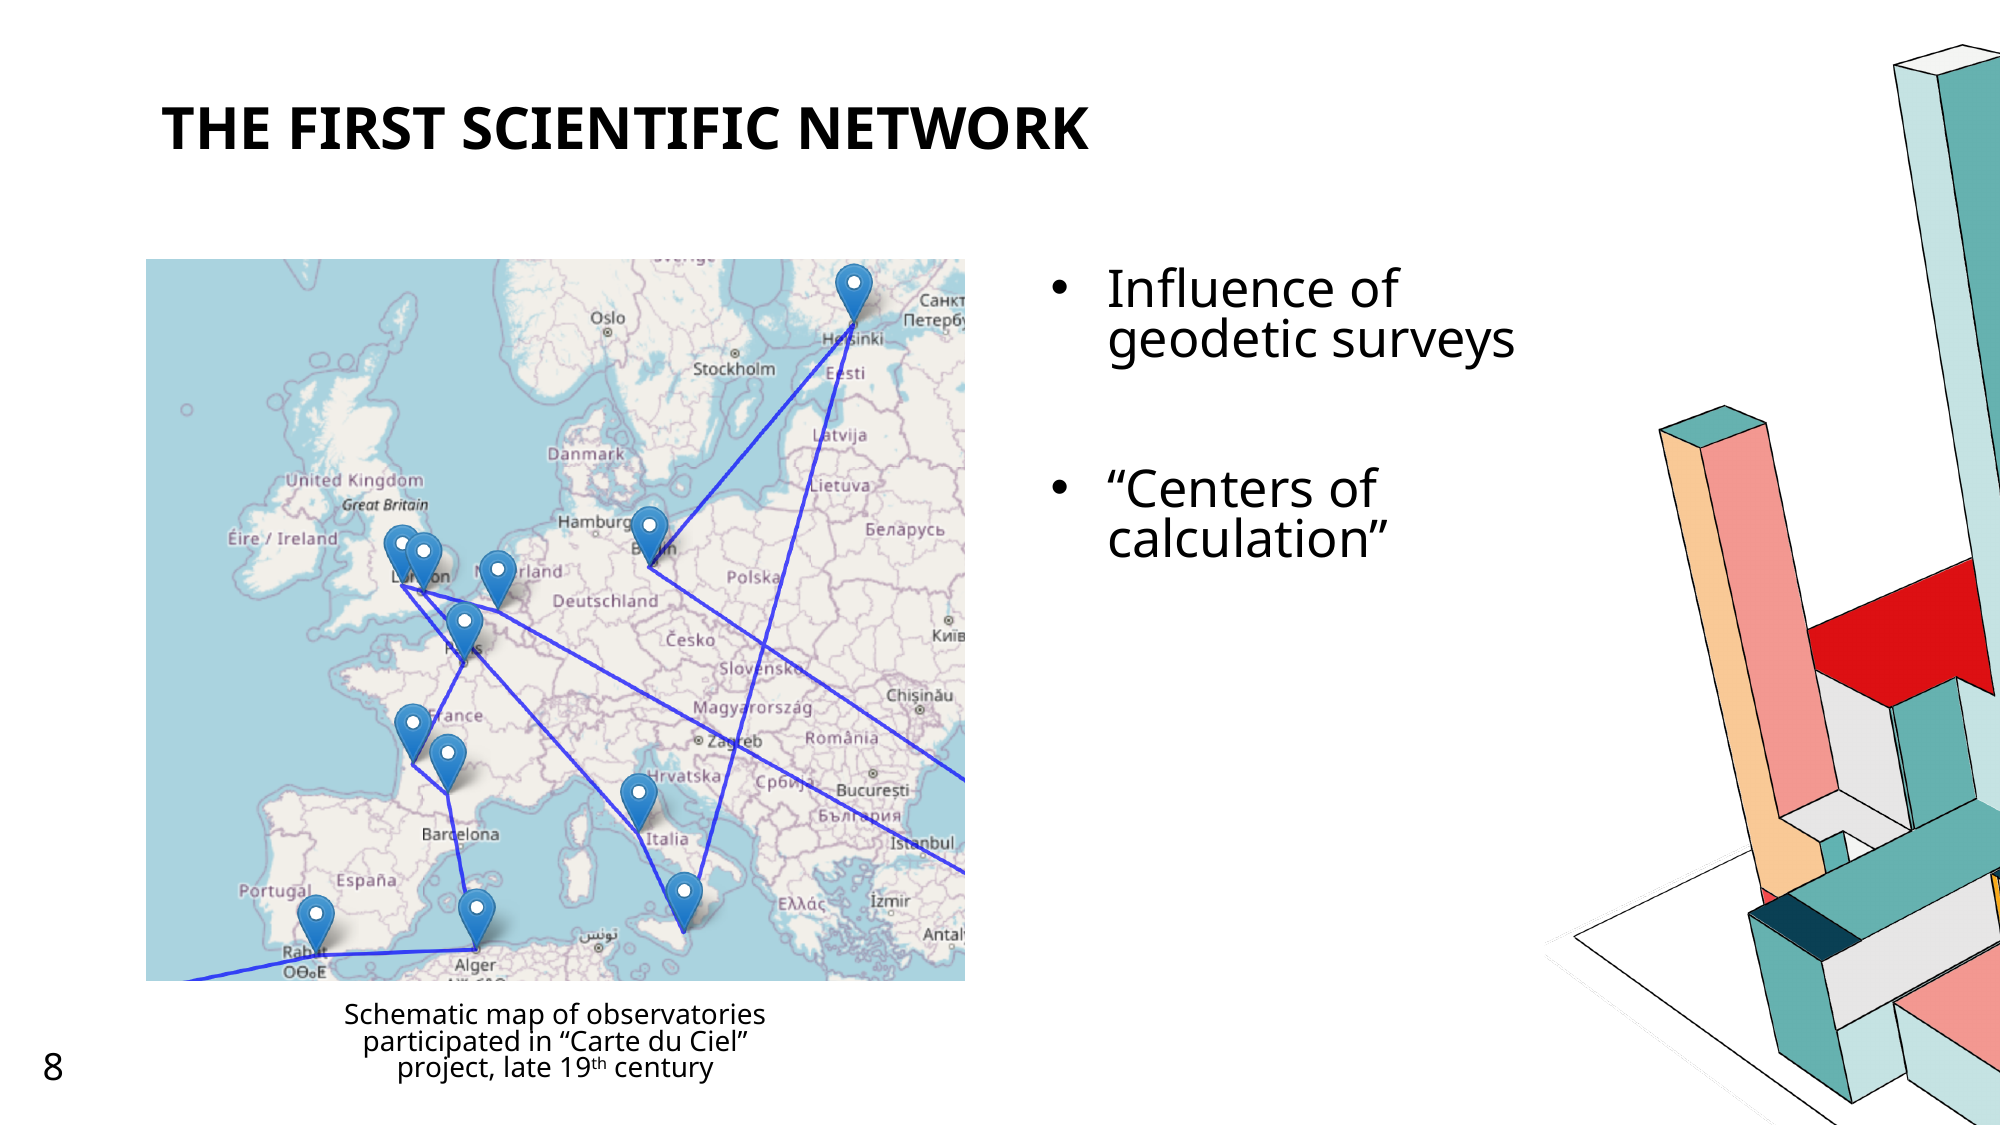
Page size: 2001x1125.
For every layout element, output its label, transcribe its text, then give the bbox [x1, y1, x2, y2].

text_box 8 [27, 1038, 323, 1099]
picture [145, 259, 965, 981]
text_box Schematic map of observatories participated in “Carte du Ciel” project, late 19th century [323, 995, 788, 1099]
picture [1544, 43, 2000, 1125]
text_box Influence of geodetic surveys “Centers of calculation” [1035, 259, 1590, 963]
title The first scientific network [146, 0, 1508, 171]
